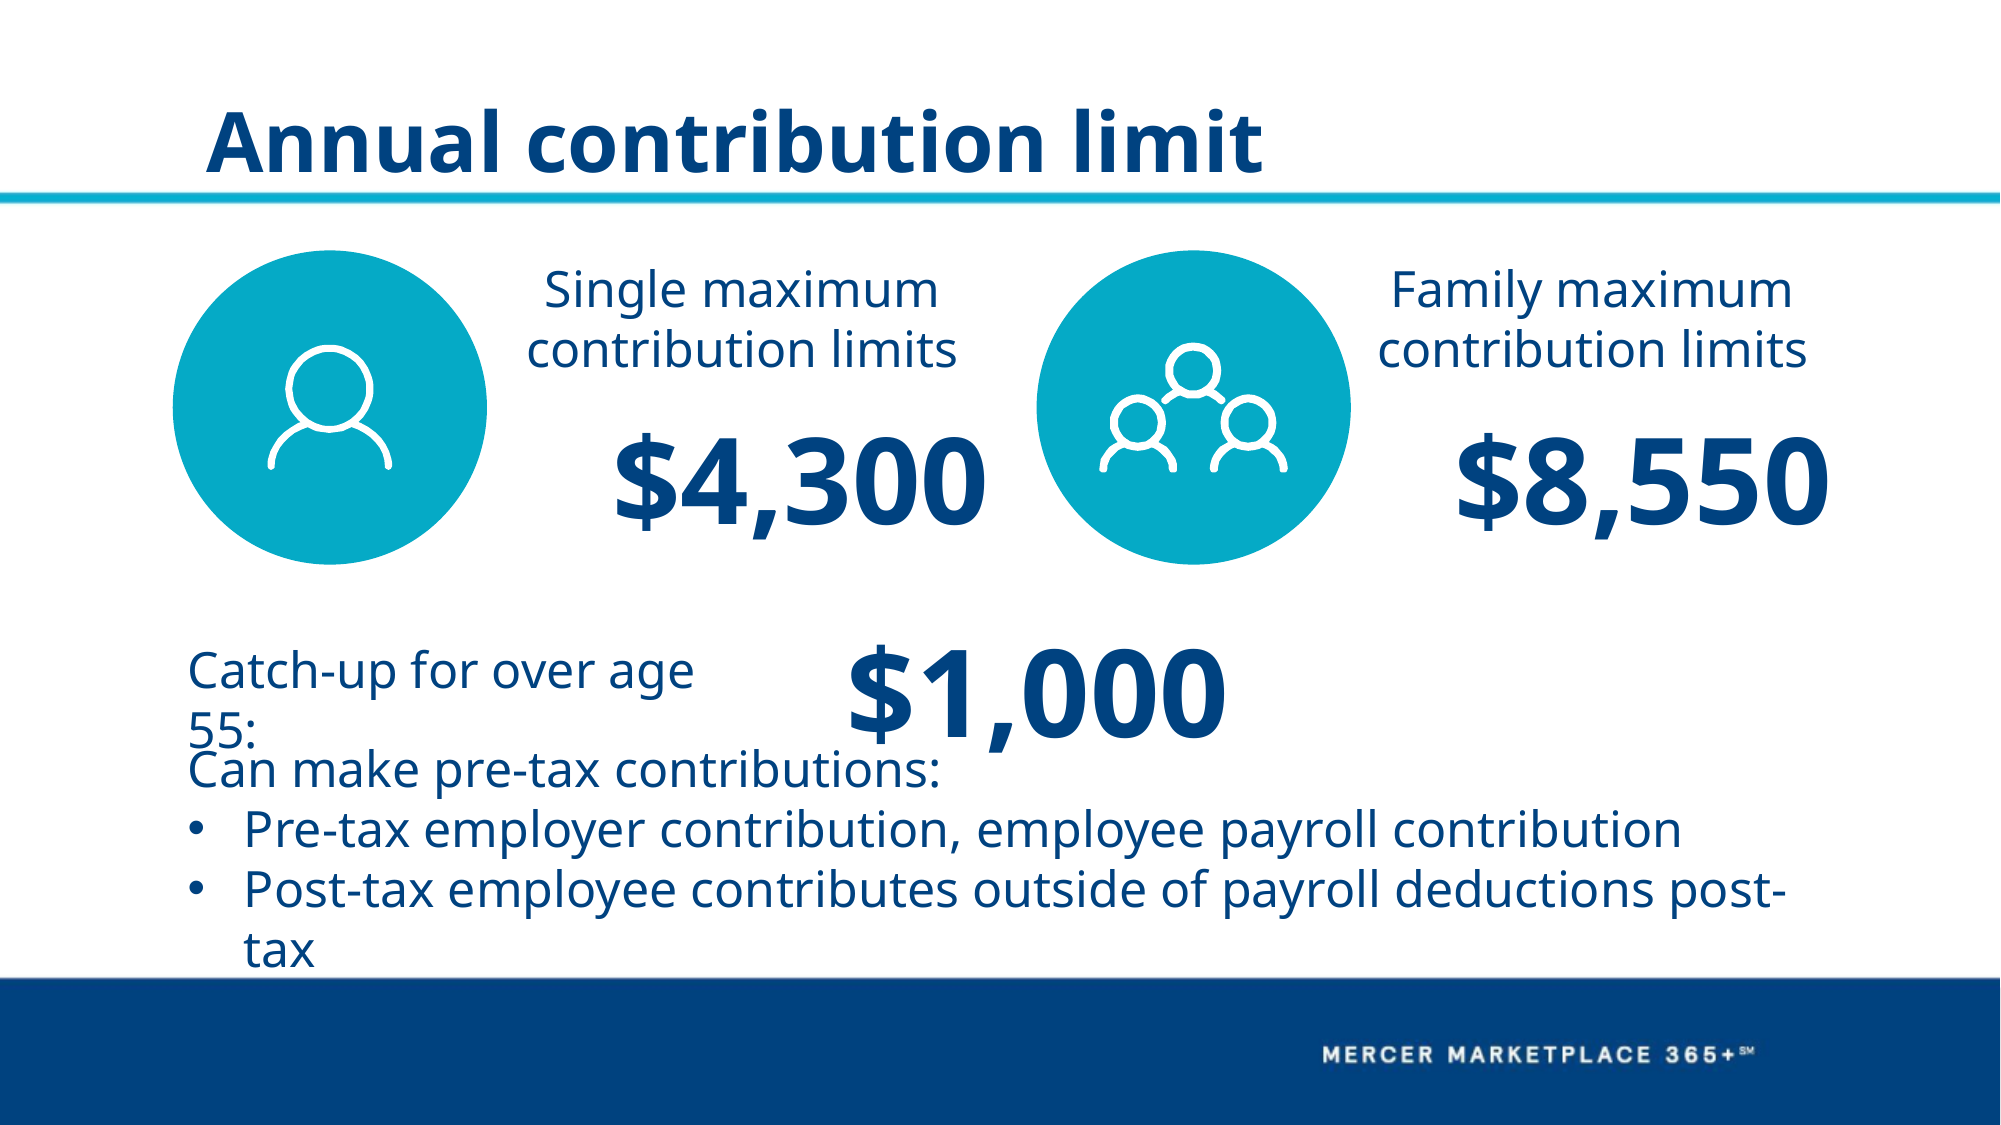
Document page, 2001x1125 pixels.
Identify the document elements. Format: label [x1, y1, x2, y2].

text_box [0, 0, 2000, 1125]
text_box [267, 344, 393, 471]
text_box [1099, 342, 1289, 473]
